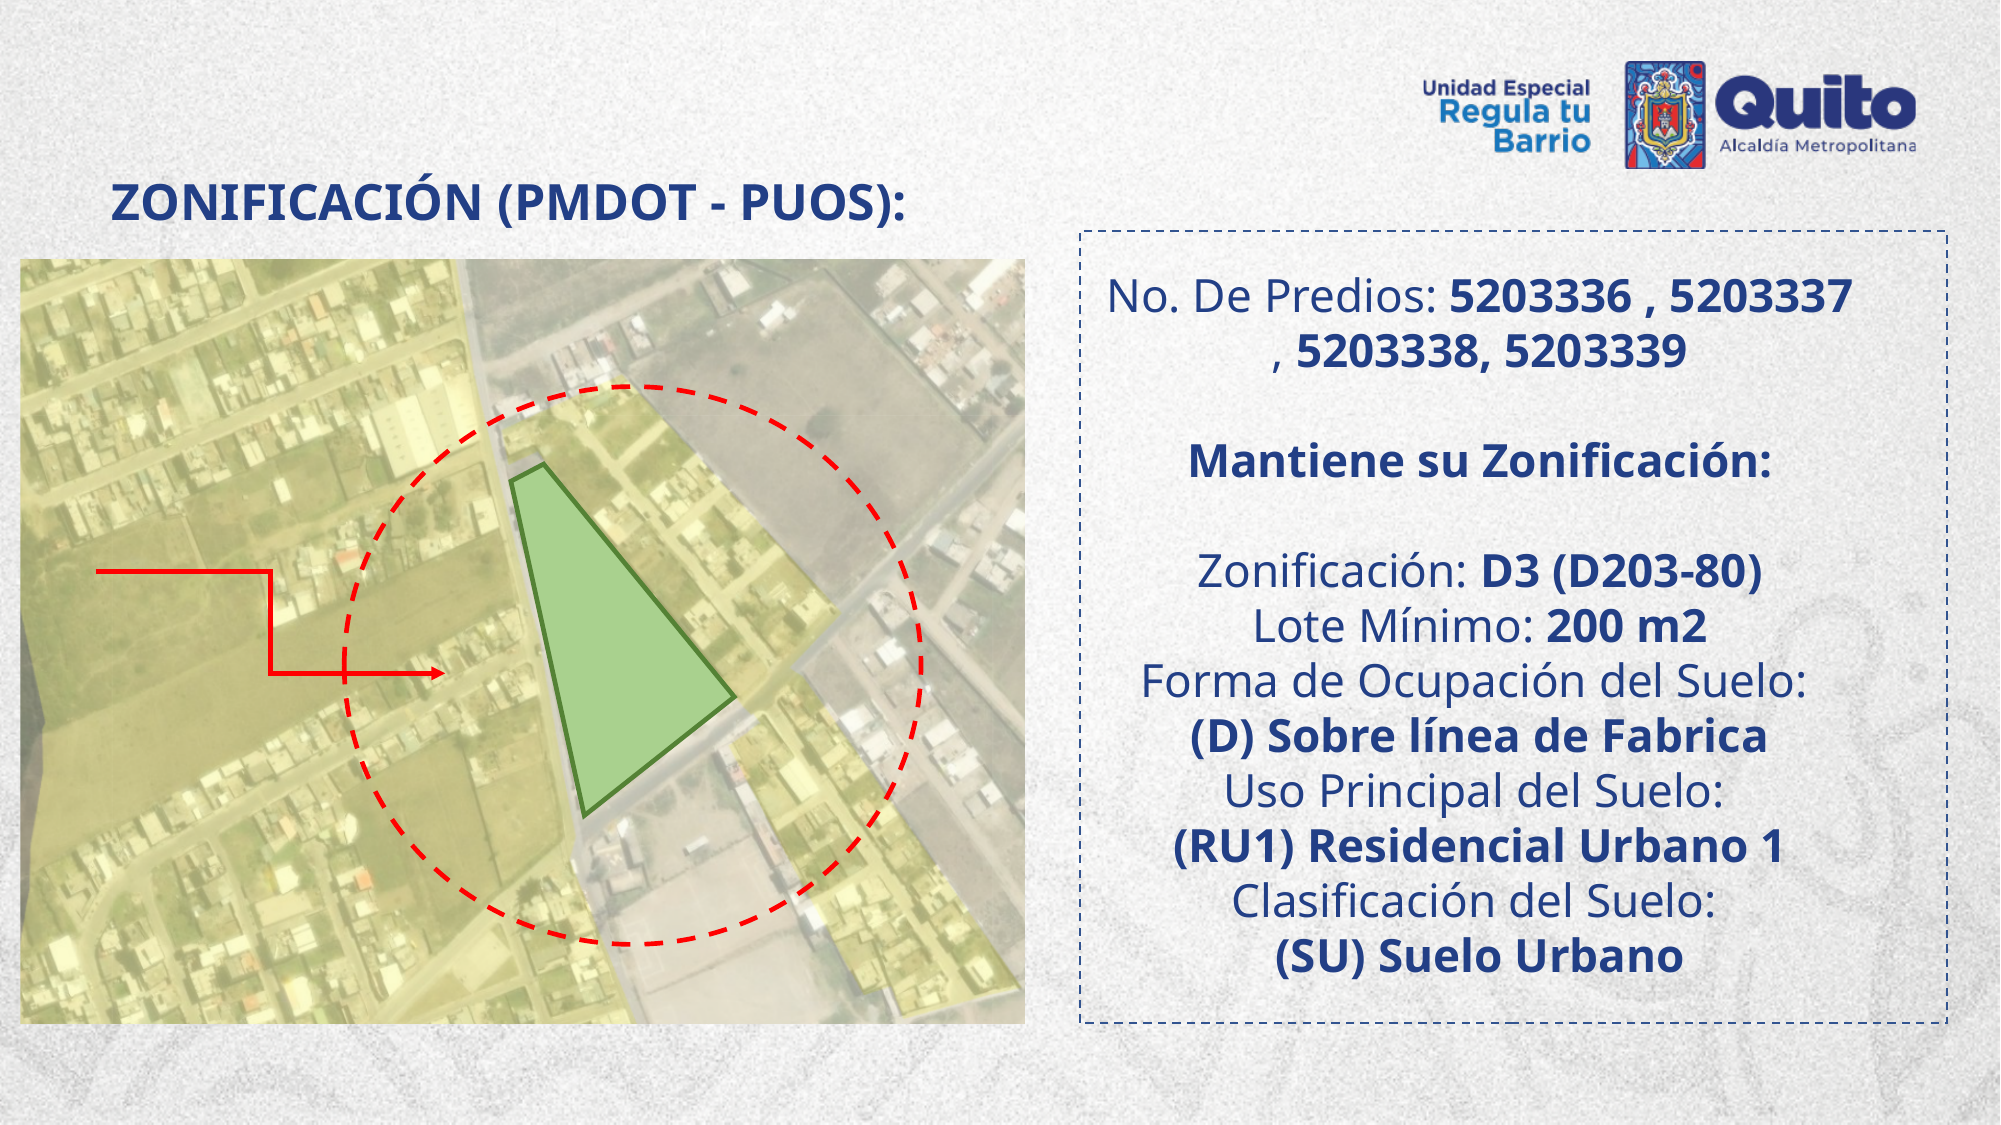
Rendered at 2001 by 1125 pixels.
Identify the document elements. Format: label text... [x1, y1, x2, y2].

text_box [1079, 230, 1948, 1024]
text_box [95, 571, 446, 674]
picture [0, 0, 2000, 1125]
text_box ZONIFICACIÓN (PMDOT - PUOS): [96, 170, 943, 237]
